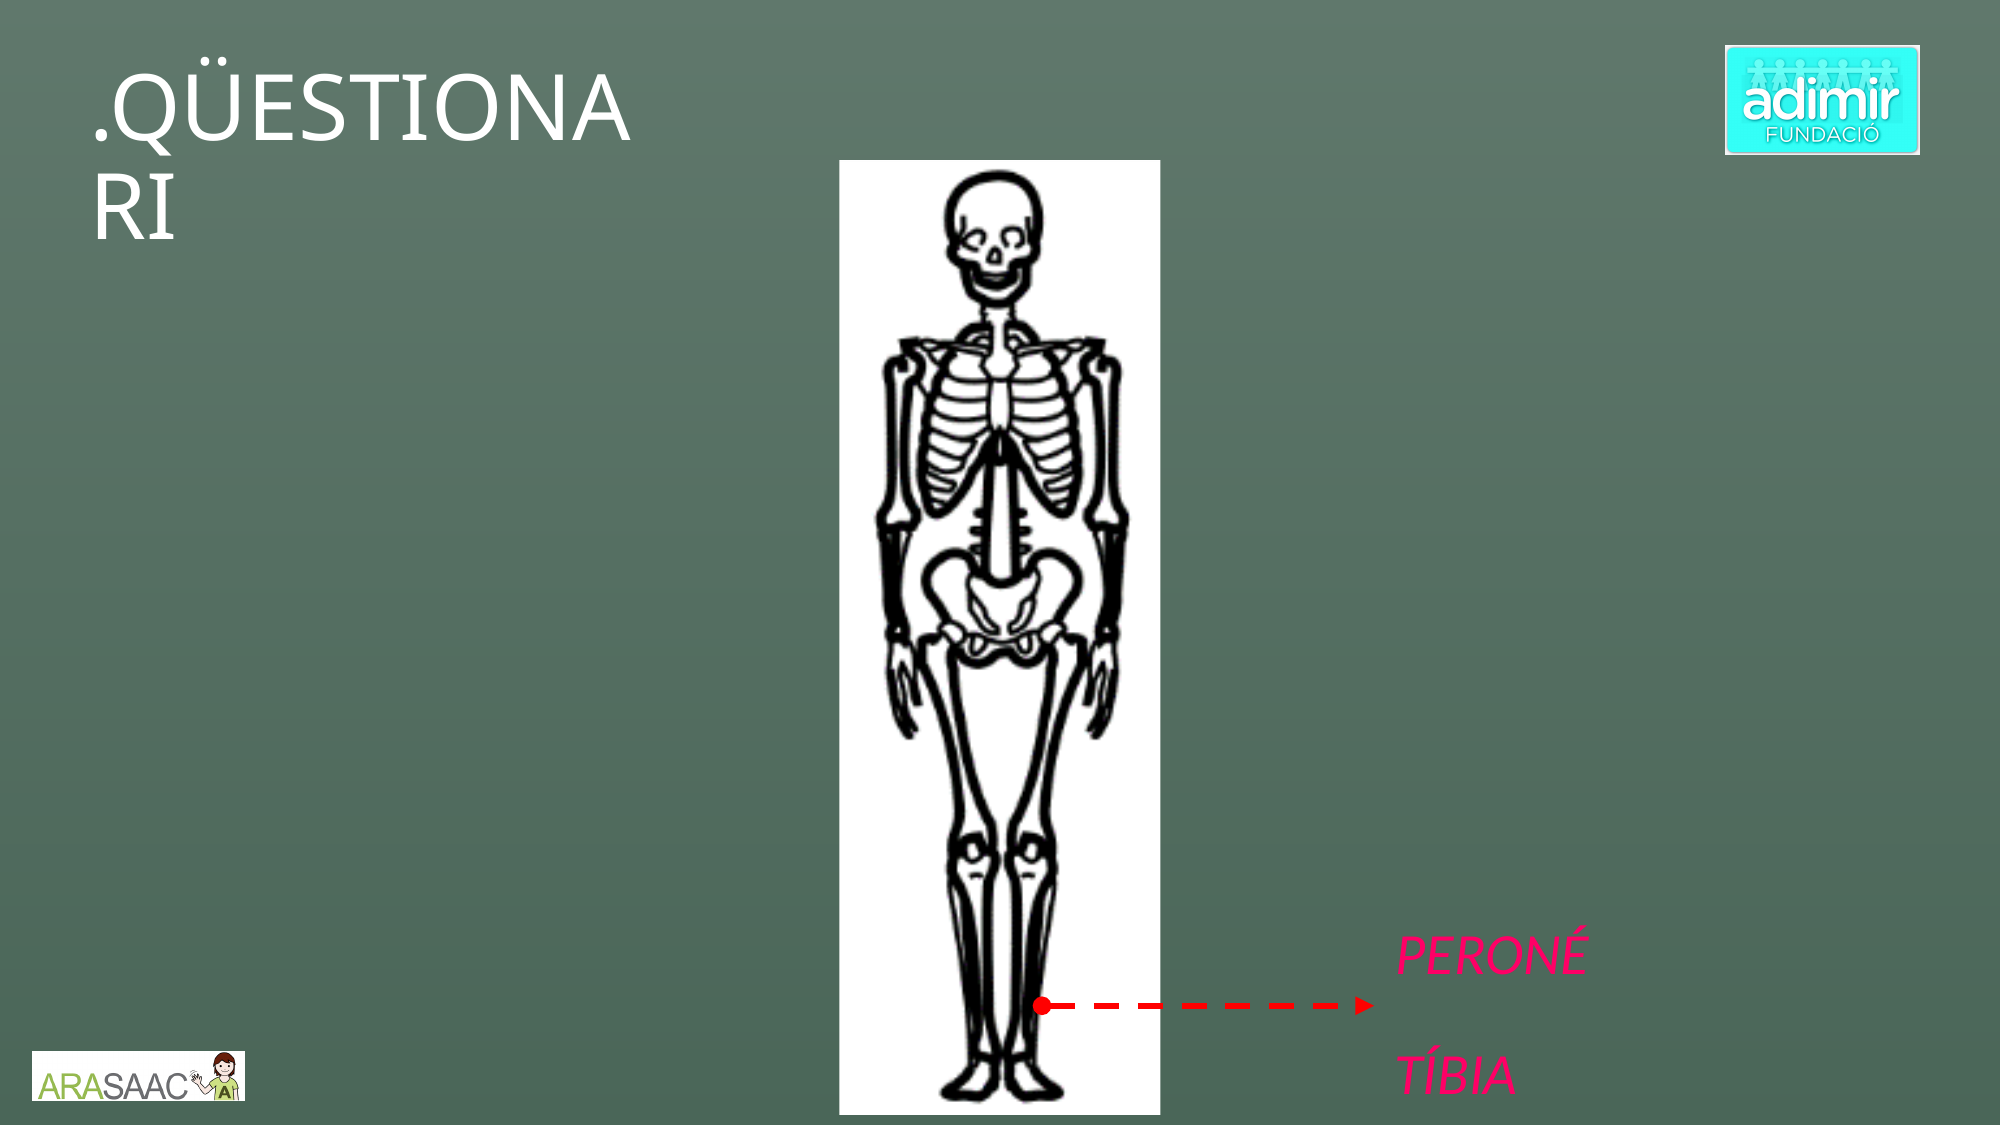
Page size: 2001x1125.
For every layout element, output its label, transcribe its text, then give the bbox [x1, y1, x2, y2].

picture [32, 1051, 245, 1101]
text_box TÍBIA [1350, 1028, 1635, 1114]
text_box PERONÉ [1352, 908, 1605, 994]
picture [1725, 45, 1920, 155]
title .QÜESTIONARI [74, 51, 672, 270]
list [839, 160, 1161, 1115]
